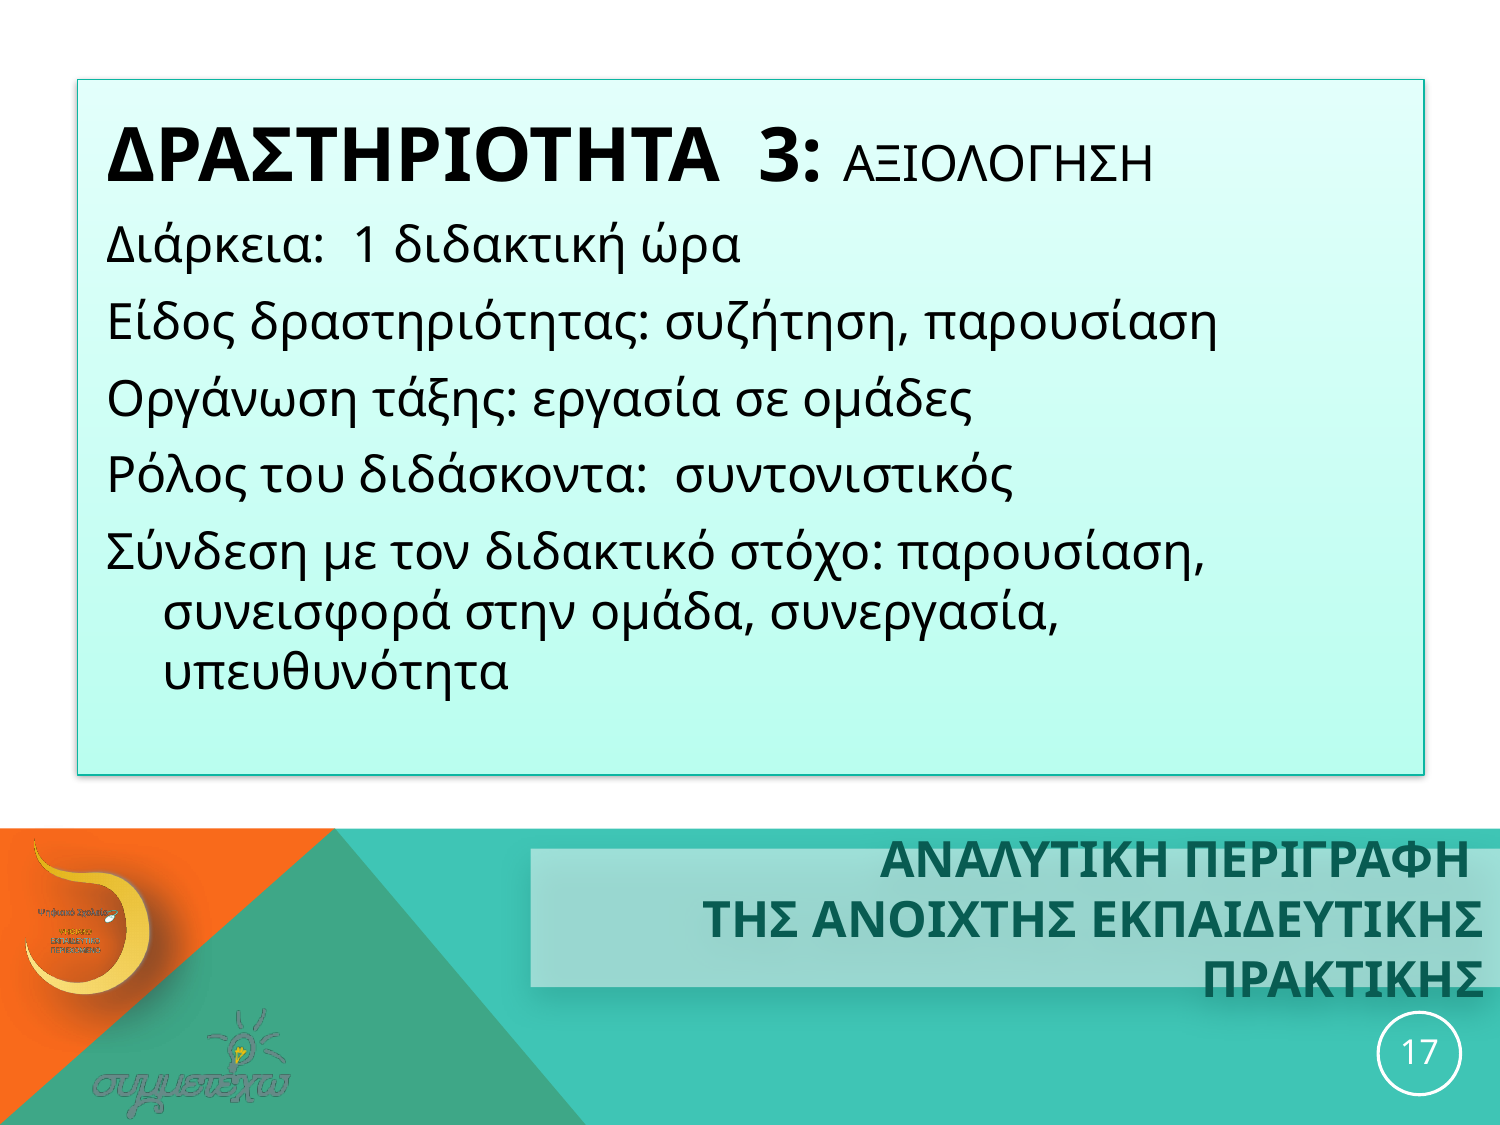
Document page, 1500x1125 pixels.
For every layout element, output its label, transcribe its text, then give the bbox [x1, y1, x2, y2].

title ΑΝΑΛΥΤΙΚΗ ΠΕΡΙΓΡΑΦΗ ΤΗΣ ανοιχτησ εκπαιδευτικησ ΠΡΑΚΤΙΚΗΣ [530, 848, 1500, 988]
slide_number 17 [1376, 1010, 1463, 1097]
picture [79, 1007, 305, 1121]
picture [18, 831, 155, 1006]
list ΔΡΑΣΤΗΡΙΟΤΗΤΑ 3: ΑΞΙΟΛΟΓΗΣΗ Διάρκεια: 1 διδακτική ώρα Είδος δραστηριότητας: συζήτηση, παρουσίαση Οργάνωση τάξης: εργασία σε ομάδες Ρόλος του διδάσκοντα: συντονιστικός Σύνδεση με τον διδακτικό στόχο: παρουσίαση, συνεισφορά στην ομάδα, συνεργασία, υπευθυνότητα [91, 98, 1409, 769]
